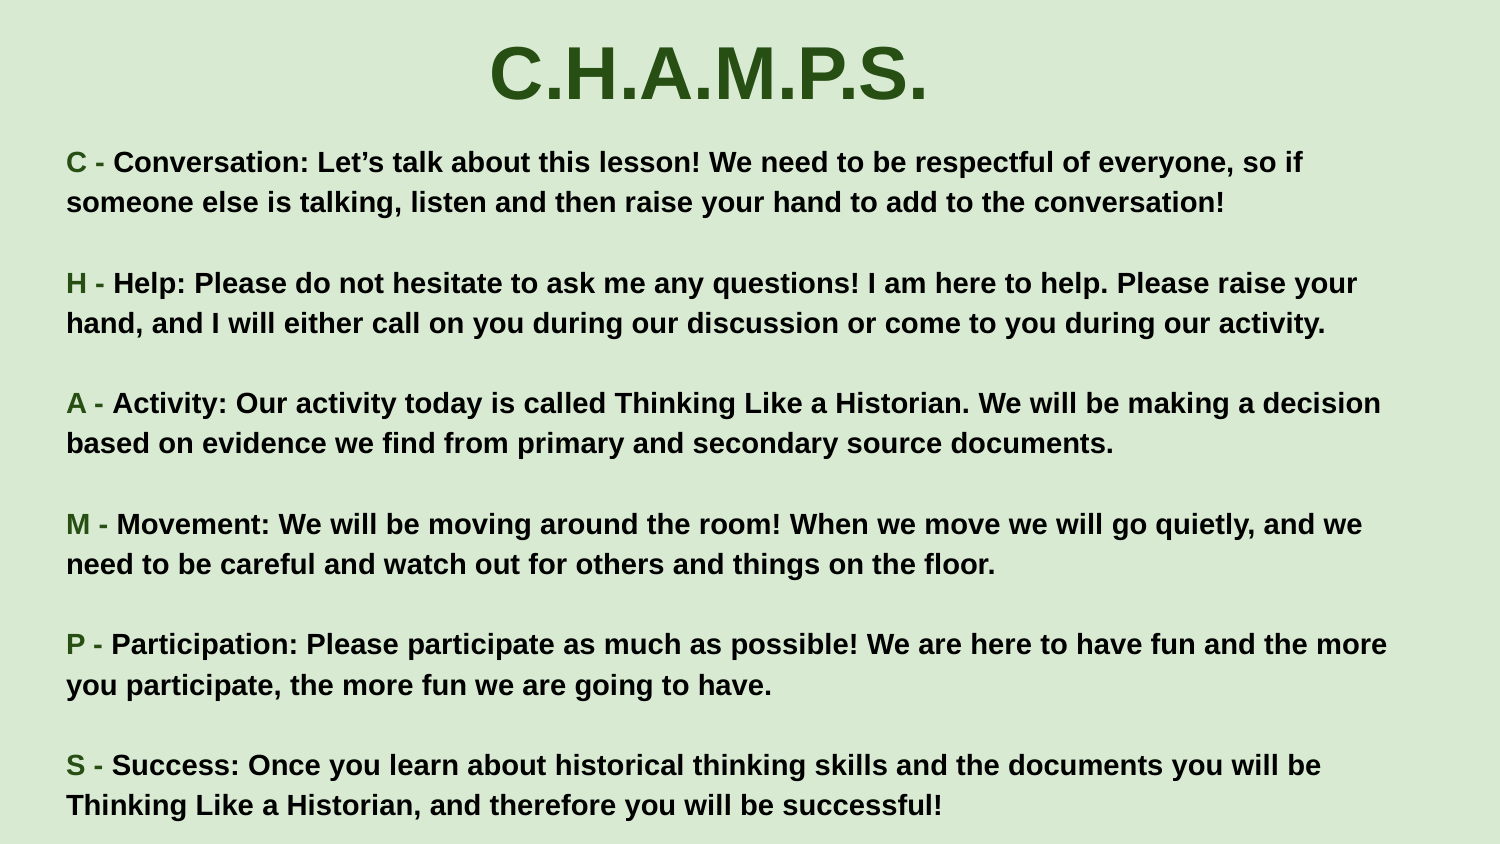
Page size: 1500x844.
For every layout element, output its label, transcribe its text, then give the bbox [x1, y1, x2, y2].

text_box C.H.A.M.P.S. [321, 9, 1099, 124]
list C - Conversation: Let’s talk about this lesson! We need to be respectful of everyone, so if someone else is talking, listen and then raise your hand to add to the conversation! H - Help: Please do not hesitate to ask me any questions! I am here to help. Please raise your hand, and I will either call on you during our discussion or come to you during our activity. A - Activity: Our activity today is called Thinking Like a Historian. We will be making a decision based on evidence we find from primary and secondary source documents. M - Movement: We will be moving around the room! When we move we will go quietly, and we need to be careful and watch out for others and things on the floor. P - Participation: Please participate as much as possible! We are here to have fun and the more you participate, the more fun we are going to have. S - Success: Once you learn about historical thinking skills and the documents you will be Thinking Like a Historian, and therefore you will be successful! [51, 123, 1449, 684]
